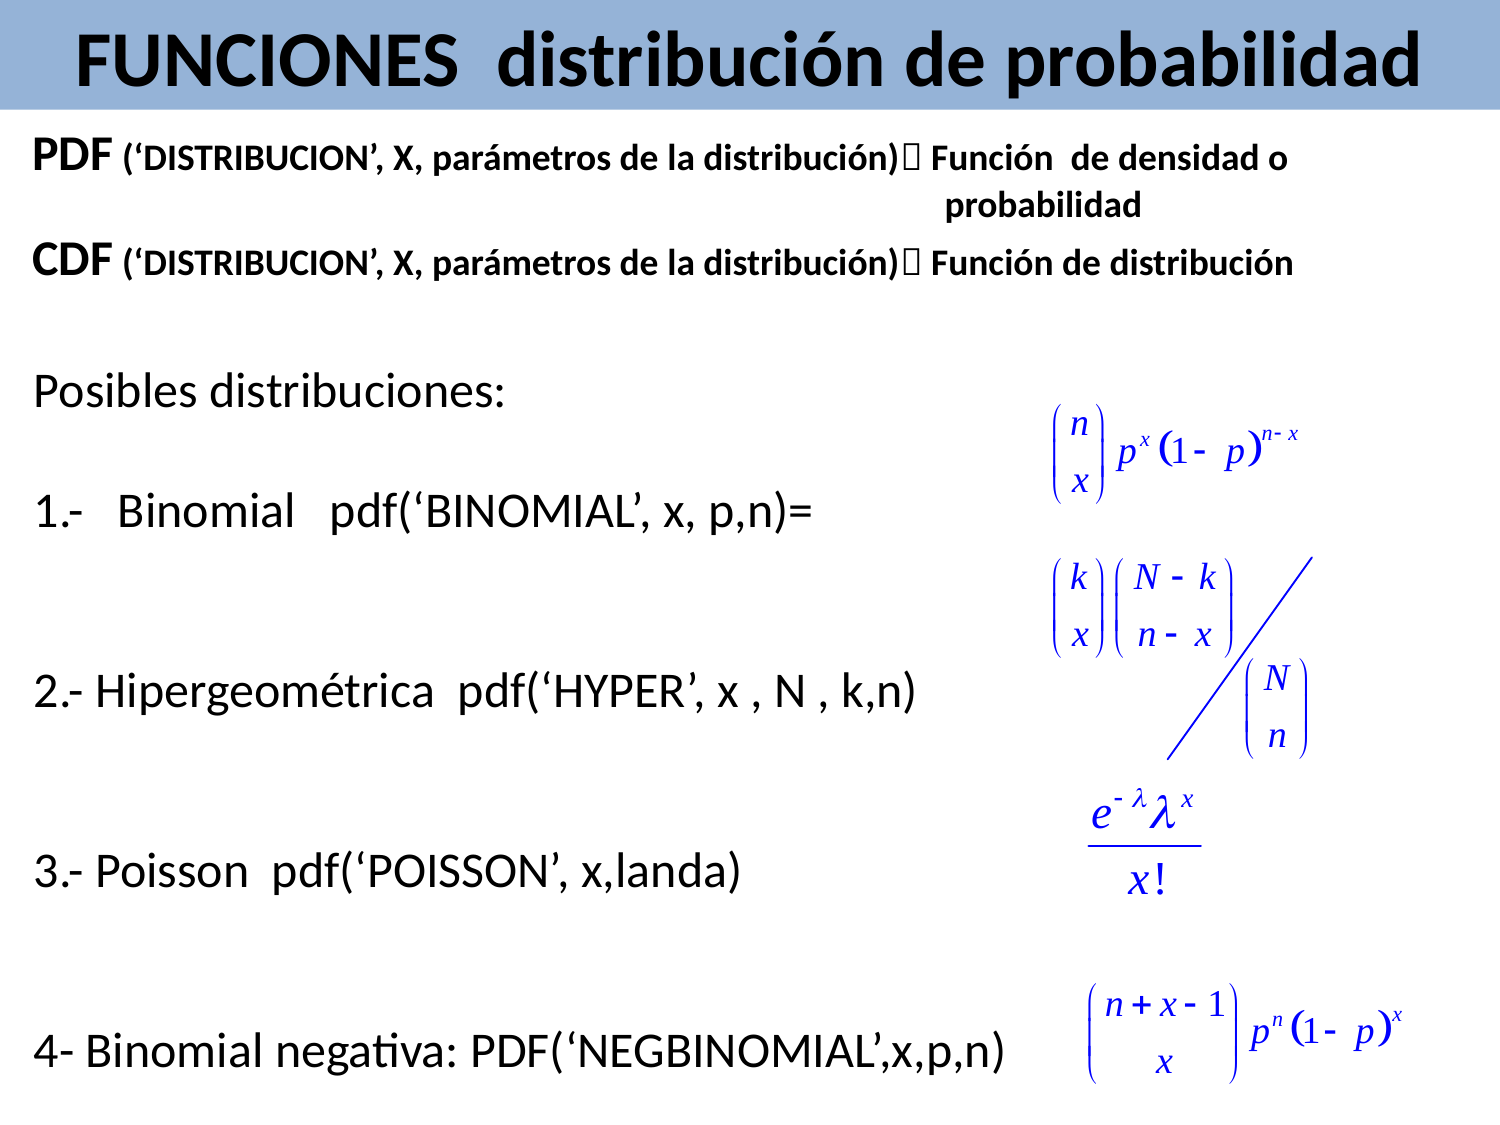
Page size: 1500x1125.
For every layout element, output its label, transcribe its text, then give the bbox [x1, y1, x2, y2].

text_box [1045, 396, 1306, 512]
text_box Posibles distribuciones: 1.- Binomial pdf(‘BINOMIAL’, x, p,n)= 2.- Hipergeométrica pdf(‘HYPER’, x , N , k,n) 3.- Poisson pdf(‘POISSON’, x,landa) 4- Binomial negativa: PDF(‘NEGBINOMIAL’,x,p,n) [19, 349, 1154, 1085]
text_box PDF (‘DISTRIBUCION’, X, parámetros de la distribución) Función de densidad o probabilidad CDF (‘DISTRIBUCION’, X, parámetros de la distribución) Función de distribución [17, 112, 1483, 338]
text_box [1045, 550, 1322, 767]
text_box FUNCIONES distribución de probabilidad [0, 1, 1500, 110]
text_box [1080, 977, 1411, 1092]
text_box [1080, 775, 1211, 906]
